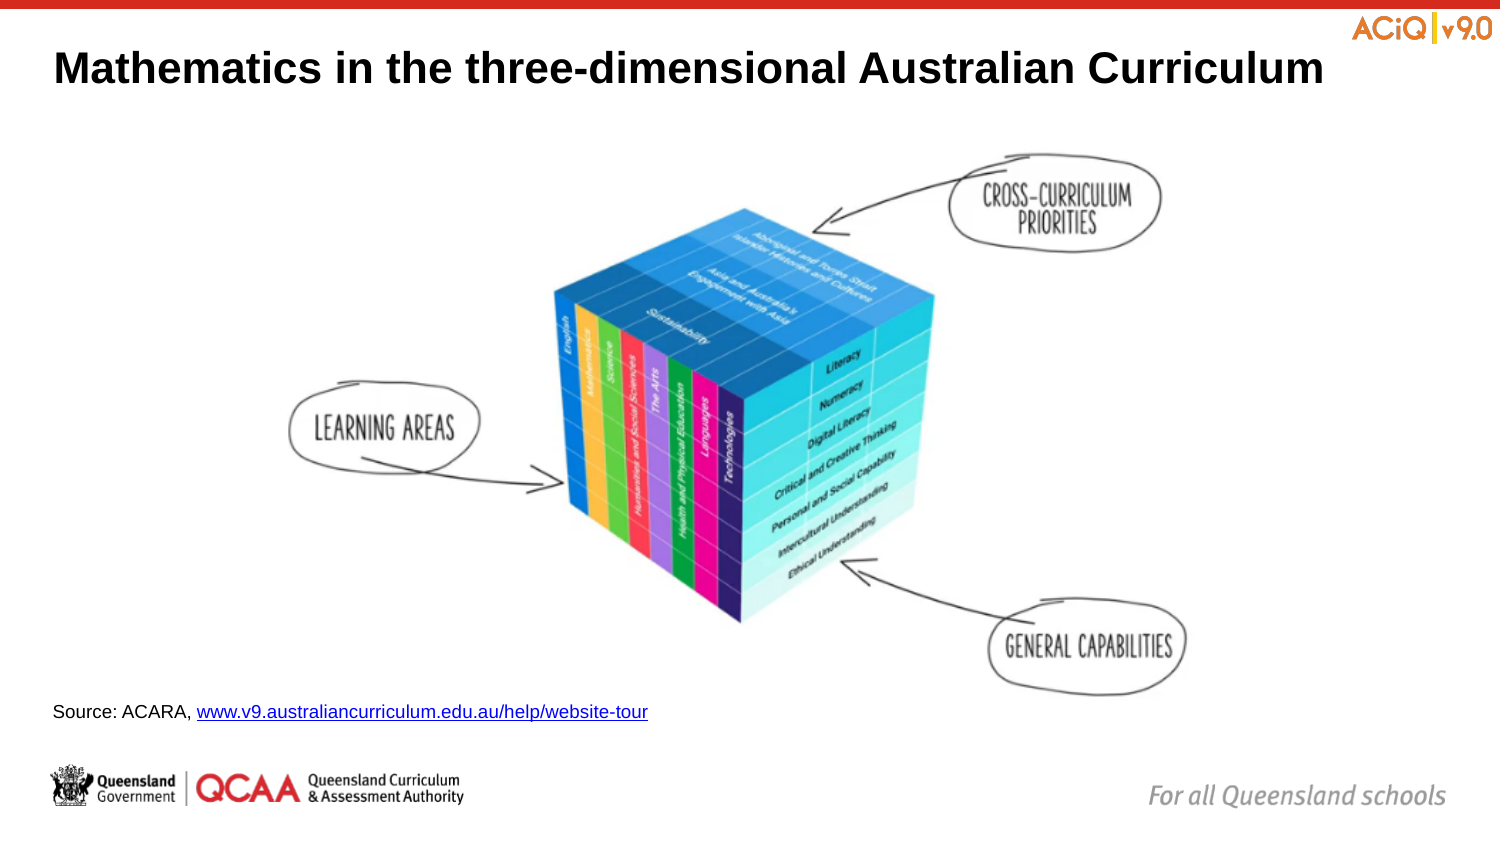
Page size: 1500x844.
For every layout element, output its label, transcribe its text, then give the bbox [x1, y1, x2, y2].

picture [1352, 12, 1492, 44]
text_box Source: ACARA, www.v9.australiancurriculum.edu.au/help/website-tour [37, 692, 1462, 756]
picture [1149, 784, 1446, 809]
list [253, 126, 1248, 735]
title Mathematics in the three-dimensional Australian Curriculum [53, 45, 1448, 105]
picture [50, 764, 464, 806]
